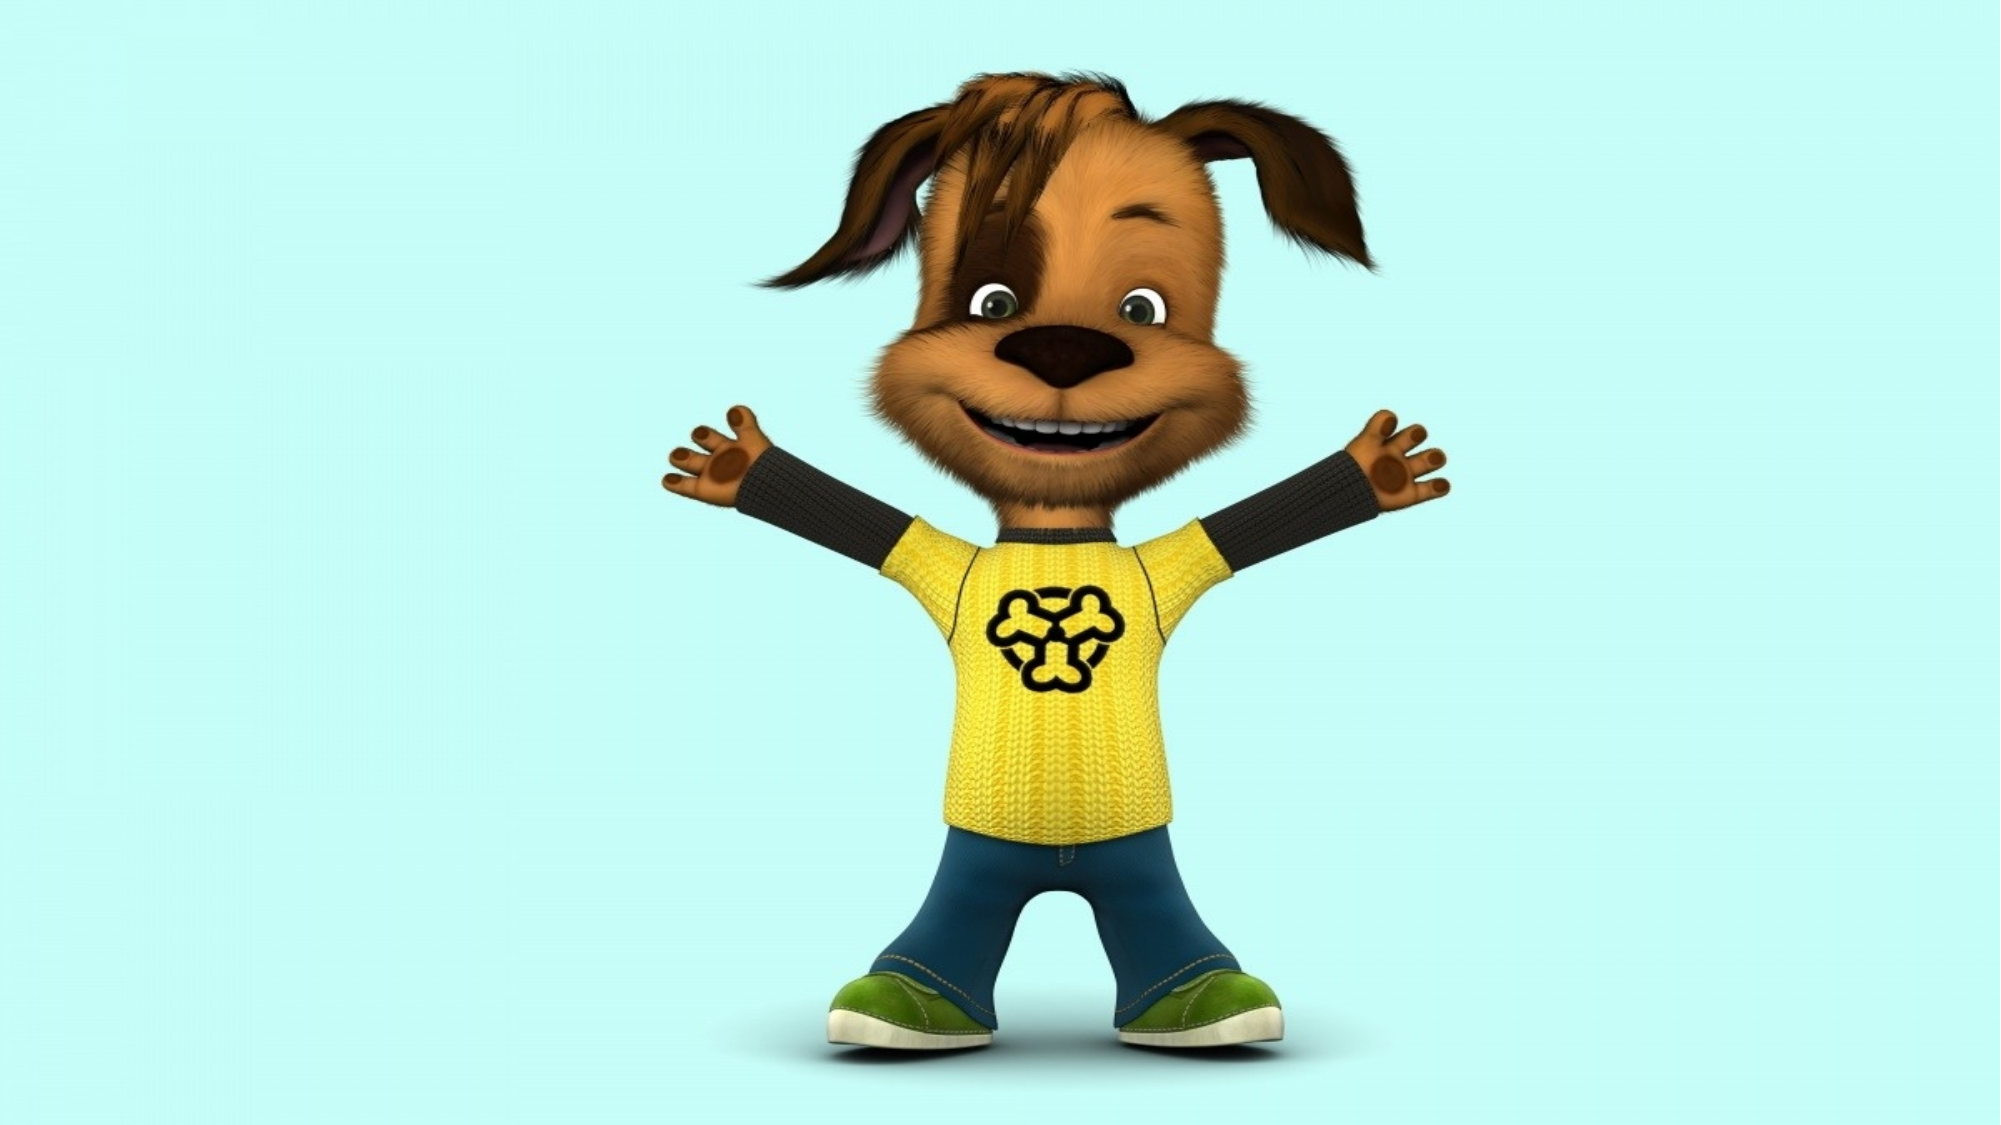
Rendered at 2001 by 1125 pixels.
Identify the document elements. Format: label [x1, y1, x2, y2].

list [0, 0, 2000, 1125]
